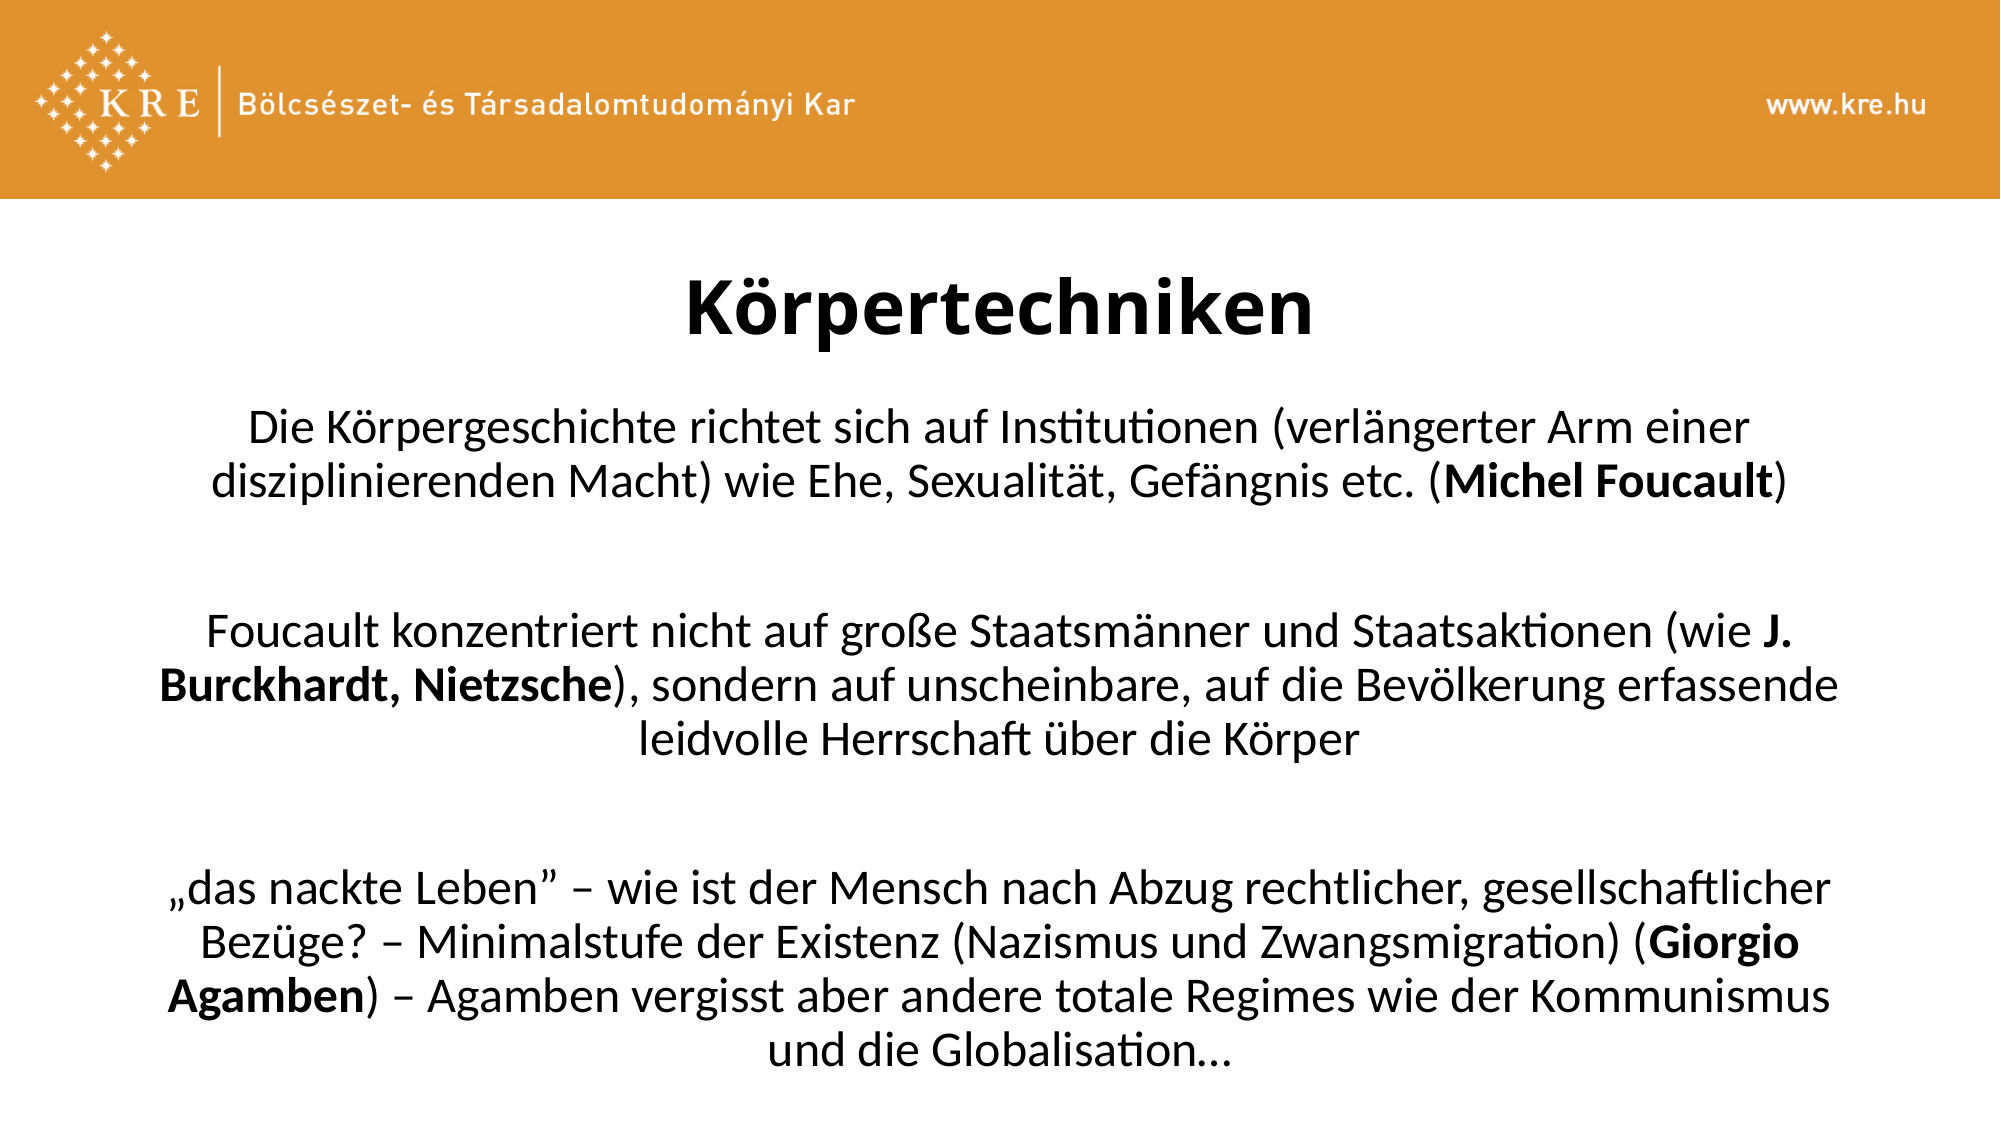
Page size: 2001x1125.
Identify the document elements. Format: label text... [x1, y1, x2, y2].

list Die Körpergeschichte richtet sich auf Institutionen (verlängerter Arm einer disziplinierenden Macht) wie Ehe, Sexualität, Gefängnis etc. (Michel Foucault) Foucault konzentriert nicht auf große Staatsmänner und Staatsaktionen (wie J. Burckhardt, Nietzsche), sondern auf unscheinbare, auf die Bevölkerung erfassende leidvolle Herrschaft über die Körper „das nackte Leben” – wie ist der Mensch nach Abzug rechtlicher, gesellschaftlicher Bezüge? – Minimalstufe der Existenz (Nazismus und Zwangsmigration) (Giorgio Agamben) – Agamben vergisst aber andere totale Regimes wie der Kommunismus und die Globalisation… [137, 392, 1863, 1107]
title Körpertechniken [137, 201, 1863, 392]
picture [0, 0, 2000, 199]
